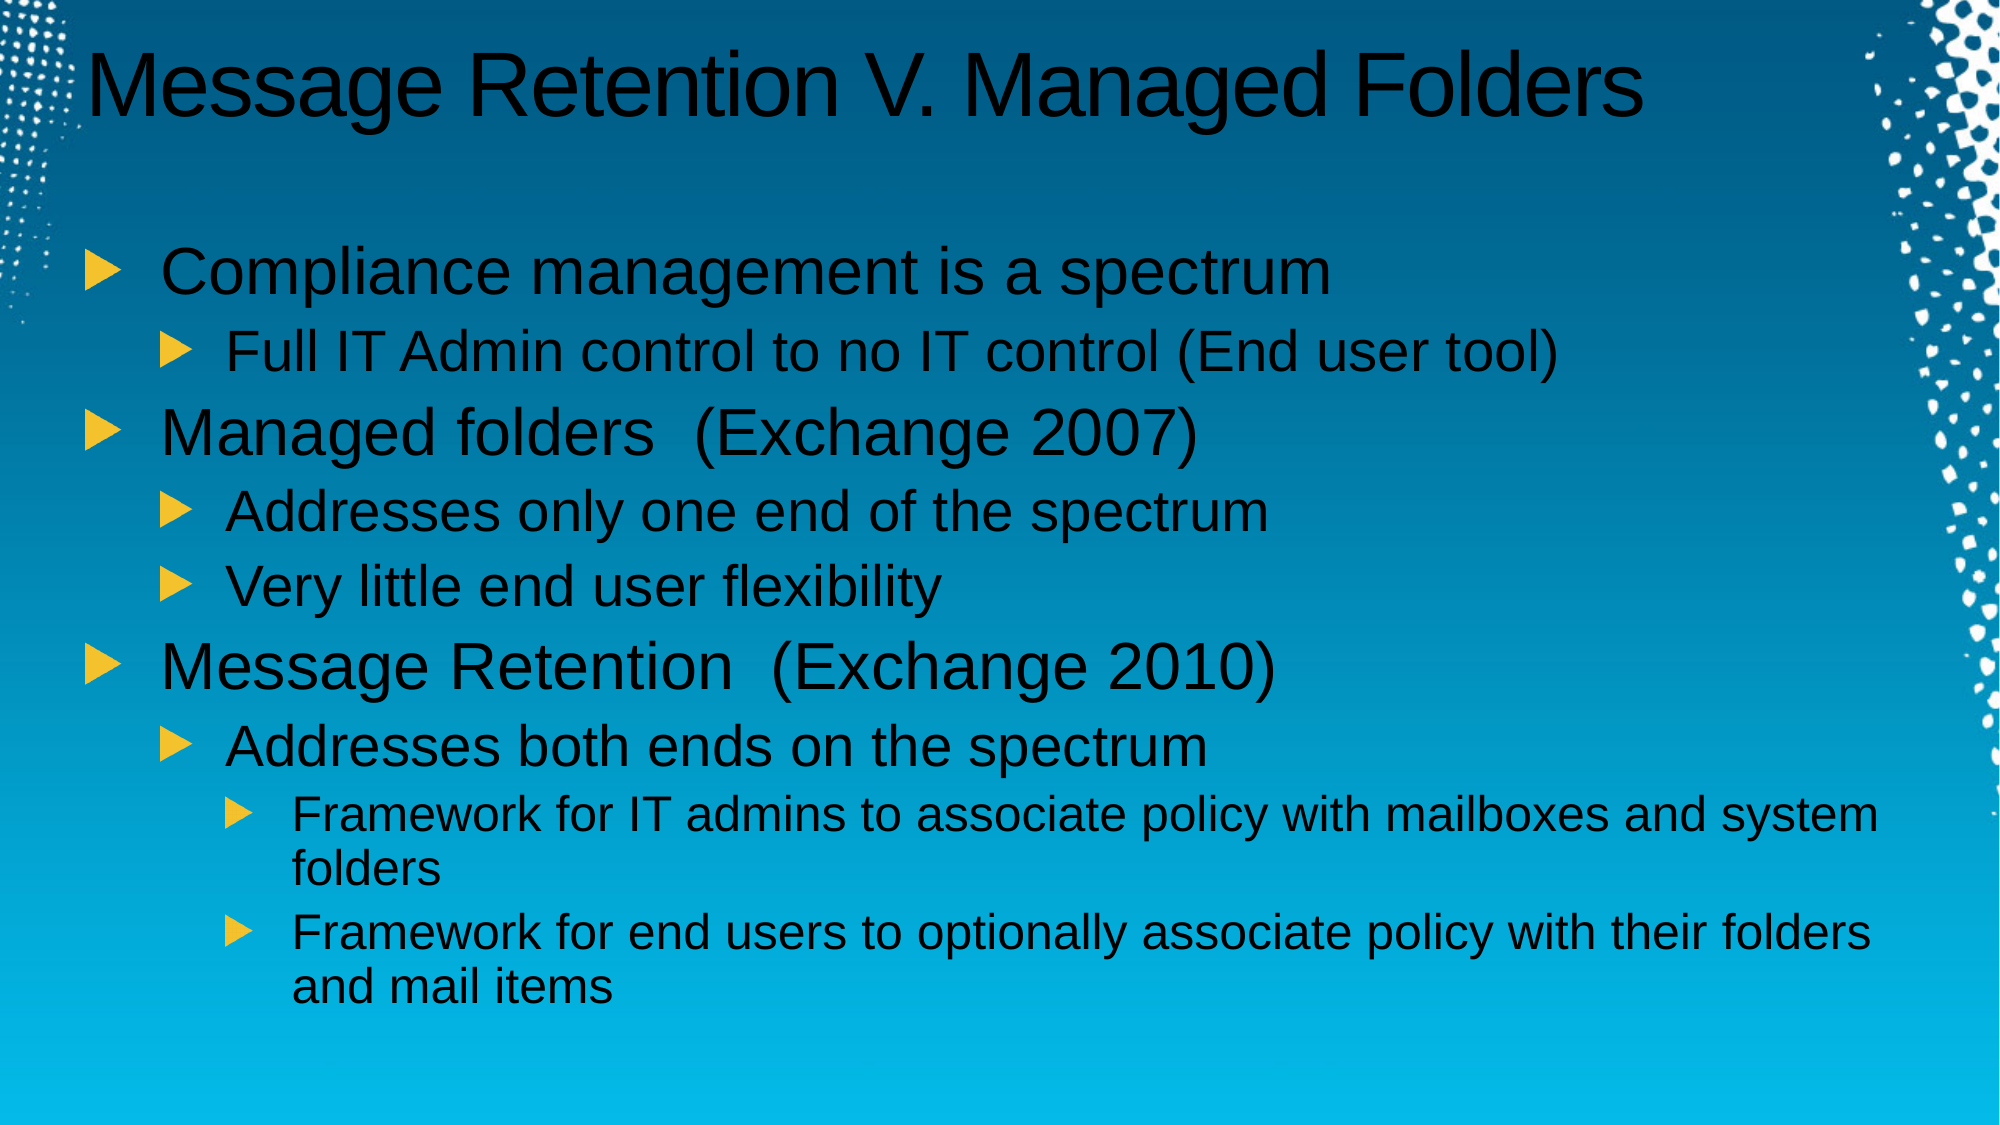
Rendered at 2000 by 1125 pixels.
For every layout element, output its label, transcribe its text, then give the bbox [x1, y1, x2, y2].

picture [399, 806, 404, 830]
picture [17, 129, 23, 136]
picture [86, 410, 119, 449]
picture [18, 0, 29, 6]
picture [1187, 644, 1214, 688]
picture [466, 924, 470, 937]
picture [342, 935, 352, 948]
picture [800, 644, 833, 688]
picture [826, 925, 844, 945]
picture [6, 97, 12, 105]
picture [1981, 604, 2000, 620]
picture [1942, 465, 1958, 483]
picture [1430, 817, 1440, 830]
picture [38, 74, 47, 80]
picture [1963, 335, 1972, 344]
picture [290, 655, 316, 688]
picture [945, 654, 977, 688]
picture [1725, 806, 1743, 829]
picture [26, 57, 34, 68]
picture [1946, 155, 1961, 167]
picture [1113, 736, 1117, 765]
picture [1238, 925, 1244, 947]
picture [1011, 806, 1018, 828]
picture [1589, 808, 1607, 829]
picture [526, 815, 538, 830]
picture [651, 736, 676, 765]
picture [30, 14, 40, 23]
picture [730, 924, 740, 948]
picture [456, 644, 491, 688]
picture [1889, 152, 1901, 166]
picture [43, 42, 49, 53]
picture [1929, 27, 1945, 45]
picture [1813, 807, 1819, 829]
picture [644, 798, 670, 830]
picture [812, 806, 817, 830]
picture [1749, 806, 1757, 826]
picture [1994, 382, 2000, 391]
picture [1915, 109, 1924, 119]
picture [475, 807, 481, 829]
picture [33, 88, 42, 97]
picture [787, 576, 809, 605]
picture [1402, 806, 1408, 830]
picture [16, 22, 23, 34]
picture [1914, 308, 1929, 326]
picture [18, 13, 26, 19]
picture [825, 807, 843, 828]
picture [1942, 269, 1953, 276]
picture [1983, 404, 1992, 414]
picture [1021, 655, 1046, 702]
picture [319, 725, 323, 765]
picture [1145, 935, 1155, 948]
picture [1010, 736, 1026, 765]
picture [362, 655, 387, 702]
picture [265, 576, 290, 605]
picture [748, 736, 770, 765]
picture [735, 725, 739, 765]
picture [1332, 802, 1342, 830]
picture [1963, 535, 1977, 550]
picture [717, 806, 728, 830]
picture [1559, 918, 1567, 948]
picture [381, 805, 389, 830]
picture [1935, 379, 1948, 391]
picture [1920, 257, 1932, 264]
picture [924, 736, 949, 765]
picture [414, 736, 436, 765]
picture [1112, 644, 1139, 688]
picture [595, 655, 599, 688]
picture [412, 925, 417, 946]
picture [556, 654, 585, 688]
picture [54, 76, 60, 83]
picture [695, 736, 706, 765]
picture [592, 979, 610, 1000]
picture [1988, 547, 2000, 561]
picture [1471, 924, 1484, 957]
picture [434, 576, 459, 605]
picture [227, 727, 262, 765]
picture [390, 860, 396, 871]
picture [1683, 806, 1694, 830]
picture [375, 860, 382, 883]
picture [934, 924, 941, 946]
picture [948, 808, 966, 829]
picture [1727, 914, 1734, 948]
picture [892, 725, 896, 765]
picture [352, 736, 377, 765]
picture [323, 654, 355, 688]
picture [1928, 399, 1939, 415]
picture [1328, 925, 1334, 947]
picture [603, 725, 607, 765]
picture [1930, 291, 1941, 297]
picture [491, 926, 496, 947]
picture [381, 923, 389, 948]
picture [689, 817, 699, 830]
picture [1413, 926, 1418, 947]
picture [1778, 924, 1789, 948]
picture [10, 69, 17, 78]
picture [658, 576, 683, 605]
picture [1034, 736, 1059, 765]
picture [397, 654, 426, 688]
picture [1560, 806, 1567, 829]
picture [1061, 817, 1071, 830]
picture [1087, 801, 1097, 830]
picture [755, 576, 780, 605]
picture [1103, 807, 1108, 828]
picture [482, 576, 507, 605]
picture [614, 736, 625, 765]
picture [1670, 924, 1676, 935]
picture [873, 730, 885, 765]
picture [226, 916, 251, 945]
picture [1972, 312, 1985, 322]
picture [972, 736, 994, 765]
picture [1969, 625, 1985, 642]
picture [33, 116, 40, 124]
title Message Retention V. Managed Folders [85, 37, 1914, 138]
picture [919, 654, 936, 688]
picture [1914, 274, 1920, 291]
picture [1259, 642, 1272, 702]
picture [1587, 924, 1592, 948]
picture [522, 725, 527, 765]
picture [1980, 460, 1987, 469]
picture [1963, 278, 1976, 291]
picture [1575, 806, 1581, 817]
picture [298, 576, 302, 605]
picture [1960, 392, 1970, 403]
picture [0, 24, 9, 33]
picture [31, 131, 37, 138]
picture [878, 806, 885, 829]
picture [1094, 730, 1106, 765]
picture [1165, 736, 1169, 765]
picture [997, 807, 1003, 829]
picture [297, 916, 319, 948]
picture [1958, 445, 1968, 460]
picture [1979, 657, 1995, 676]
picture [615, 576, 619, 605]
picture [1655, 924, 1662, 947]
picture [1957, 187, 1971, 200]
picture [1870, 806, 1875, 830]
picture [1892, 212, 1902, 216]
picture [1982, 714, 1993, 729]
picture [1019, 655, 1037, 688]
picture [1988, 691, 2000, 709]
picture [687, 924, 698, 948]
picture [1850, 925, 1868, 946]
picture [1932, 235, 1943, 241]
picture [55, 62, 62, 69]
picture [1914, 164, 1923, 177]
picture [386, 570, 398, 605]
picture [899, 570, 911, 605]
picture [86, 250, 119, 289]
picture [1120, 924, 1125, 936]
picture [1963, 589, 1976, 607]
picture [724, 565, 737, 605]
picture [927, 806, 941, 830]
picture [797, 925, 802, 935]
picture [554, 736, 579, 765]
picture [1056, 654, 1085, 688]
picture [962, 924, 969, 947]
picture [1670, 806, 1675, 830]
picture [1222, 644, 1251, 688]
picture [1312, 806, 1316, 820]
picture [1991, 747, 2000, 765]
picture [1990, 492, 2000, 505]
picture [604, 654, 621, 688]
picture [903, 736, 914, 765]
picture [1948, 413, 1958, 424]
picture [309, 861, 314, 882]
picture [703, 655, 707, 688]
picture [516, 576, 520, 605]
picture [684, 736, 688, 765]
picture [501, 654, 530, 688]
picture [1384, 924, 1391, 947]
picture [300, 736, 314, 765]
picture [1150, 736, 1154, 765]
picture [29, 27, 38, 38]
picture [628, 576, 650, 605]
picture [1946, 525, 1956, 533]
picture [1925, 87, 1941, 99]
picture [287, 725, 291, 765]
picture [1415, 805, 1422, 830]
picture [560, 914, 568, 948]
picture [350, 925, 364, 948]
picture [588, 807, 594, 829]
picture [1223, 924, 1230, 947]
picture [878, 926, 884, 947]
picture [1186, 806, 1193, 828]
picture [566, 565, 570, 605]
picture [1344, 925, 1349, 935]
picture [893, 807, 899, 829]
picture [3, 10, 11, 18]
picture [1397, 926, 1403, 947]
picture [475, 926, 481, 947]
picture [527, 576, 538, 605]
picture [256, 655, 282, 688]
picture [1198, 925, 1216, 945]
picture [1820, 924, 1826, 935]
picture [350, 807, 364, 830]
picture [1173, 925, 1191, 945]
picture [781, 925, 787, 947]
picture [841, 655, 867, 688]
picture [1953, 301, 1962, 312]
picture [1974, 683, 1985, 694]
picture [716, 736, 730, 765]
picture [1754, 925, 1760, 947]
picture [399, 924, 404, 948]
list Compliance management is a spectrum Full IT Admin control to no IT control (End user tool) Managed folders (Exchange 2007) Addresses only one end of the spectrum Very little end user flexibility Message Retention (Exchange 2010) Addresses both ends on the spectrum Framework for IT admins to associate policy with mailboxes and system folders Framework for end users to optionally associate policy with their folders and mail items [85, 237, 1914, 562]
picture [919, 818, 929, 830]
picture [1069, 806, 1084, 830]
picture [1294, 925, 1308, 948]
picture [1952, 502, 1967, 516]
picture [1852, 805, 1860, 830]
picture [1001, 924, 1008, 947]
picture [920, 925, 926, 947]
picture [421, 978, 426, 1002]
picture [521, 914, 525, 948]
picture [442, 979, 457, 1002]
picture [1523, 807, 1529, 829]
picture [1922, 200, 1934, 207]
picture [1025, 807, 1030, 828]
picture [530, 736, 546, 765]
picture [1246, 806, 1254, 825]
picture [1172, 807, 1178, 829]
picture [536, 647, 551, 688]
picture [712, 654, 729, 688]
picture [334, 736, 338, 765]
picture [324, 861, 330, 883]
picture [510, 973, 517, 1002]
picture [579, 978, 584, 1002]
picture [691, 576, 695, 605]
picture [1508, 806, 1515, 829]
picture [697, 806, 712, 830]
picture [1992, 438, 2000, 448]
picture [443, 736, 468, 765]
picture [24, 72, 32, 79]
picture [526, 933, 538, 948]
picture [161, 332, 190, 366]
picture [862, 801, 872, 830]
picture [1991, 637, 2000, 652]
picture [827, 736, 831, 765]
picture [491, 807, 496, 829]
picture [839, 576, 855, 605]
picture [775, 642, 789, 702]
picture [1487, 924, 1491, 934]
picture [573, 924, 580, 947]
picture [33, 0, 42, 10]
picture [1132, 736, 1144, 765]
picture [1538, 924, 1542, 936]
picture [58, 32, 66, 41]
picture [1938, 122, 1950, 133]
picture [1762, 806, 1769, 822]
picture [294, 850, 304, 884]
picture [1002, 736, 1007, 777]
picture [295, 989, 305, 1002]
picture [1175, 736, 1187, 765]
picture [348, 860, 359, 884]
picture [831, 565, 836, 605]
picture [56, 47, 64, 55]
picture [1064, 925, 1078, 948]
picture [1935, 431, 1946, 449]
picture [1222, 807, 1227, 828]
picture [268, 736, 282, 765]
picture [1968, 481, 1978, 492]
picture [977, 919, 984, 948]
picture [9, 84, 15, 91]
picture [973, 808, 991, 829]
picture [47, 0, 57, 10]
picture [228, 567, 261, 605]
picture [1438, 807, 1452, 830]
picture [1829, 807, 1834, 817]
picture [573, 806, 580, 829]
picture [984, 655, 988, 688]
picture [547, 576, 561, 605]
picture [1898, 188, 1912, 198]
picture [1284, 806, 1288, 818]
picture [1148, 644, 1177, 688]
picture [1970, 426, 1980, 436]
picture [1972, 570, 1986, 583]
picture [631, 925, 637, 947]
picture [167, 644, 209, 688]
picture [315, 576, 340, 617]
picture [1919, 367, 1930, 378]
picture [1775, 806, 1793, 829]
picture [1640, 923, 1648, 948]
picture [647, 925, 652, 935]
picture [1447, 925, 1453, 947]
picture [1805, 924, 1812, 947]
picture [1955, 246, 1965, 256]
picture [342, 817, 352, 830]
picture [521, 796, 525, 830]
picture [1993, 321, 2000, 339]
picture [771, 805, 778, 830]
picture [674, 924, 679, 948]
picture [1995, 582, 2000, 595]
picture [875, 654, 901, 688]
picture [1635, 807, 1649, 830]
picture [1739, 925, 1744, 946]
picture [297, 798, 319, 830]
picture [1261, 806, 1266, 818]
picture [337, 978, 343, 1002]
picture [0, 155, 5, 163]
picture [1043, 924, 1048, 948]
picture [628, 647, 643, 688]
picture [523, 979, 528, 1000]
picture [41, 59, 48, 67]
picture [1978, 517, 1987, 527]
picture [758, 806, 764, 830]
picture [794, 736, 819, 765]
picture [42, 31, 53, 39]
picture [1935, 177, 1945, 189]
picture [0, 40, 9, 45]
picture [161, 727, 190, 760]
picture [597, 576, 609, 605]
picture [1627, 817, 1637, 830]
picture [757, 926, 775, 947]
picture [11, 55, 21, 64]
picture [1250, 926, 1256, 947]
picture [412, 807, 417, 828]
picture [350, 978, 362, 1002]
picture [1154, 806, 1165, 830]
picture [45, 16, 55, 24]
picture [1066, 736, 1088, 765]
picture [588, 925, 594, 947]
picture [402, 570, 414, 605]
picture [1153, 925, 1168, 948]
picture [476, 736, 498, 765]
picture [915, 576, 940, 617]
picture [1315, 918, 1323, 948]
picture [1911, 223, 1918, 230]
picture [226, 798, 251, 827]
picture [1056, 935, 1066, 948]
picture [1359, 805, 1367, 830]
picture [220, 654, 249, 688]
picture [28, 42, 36, 53]
picture [558, 796, 568, 830]
picture [466, 806, 470, 819]
picture [16, 143, 21, 151]
picture [1193, 736, 1204, 765]
picture [1105, 924, 1113, 943]
picture [303, 979, 318, 1002]
picture [584, 730, 596, 765]
picture [866, 919, 873, 948]
picture [161, 567, 190, 600]
picture [1950, 359, 1960, 366]
picture [360, 655, 378, 688]
picture [1935, 0, 2000, 306]
picture [86, 644, 119, 683]
picture [664, 654, 693, 688]
picture [1494, 806, 1501, 829]
picture [1016, 925, 1022, 947]
picture [1286, 935, 1296, 948]
picture [910, 642, 915, 688]
picture [420, 861, 438, 882]
picture [1955, 557, 1965, 573]
picture [406, 978, 411, 1002]
picture [838, 736, 849, 765]
picture [1925, 141, 1935, 155]
picture [161, 492, 190, 526]
picture [1941, 324, 1952, 332]
picture [1615, 920, 1623, 948]
picture [1921, 0, 1934, 8]
picture [385, 736, 407, 765]
picture [1984, 349, 1992, 357]
picture [13, 41, 25, 49]
picture [993, 654, 1010, 688]
picture [1926, 344, 1939, 358]
picture [434, 989, 444, 1002]
picture [34, 101, 43, 111]
picture [1798, 800, 1808, 830]
picture [564, 978, 569, 1002]
picture [894, 926, 899, 947]
picture [1945, 213, 1955, 220]
picture [1973, 368, 1982, 380]
